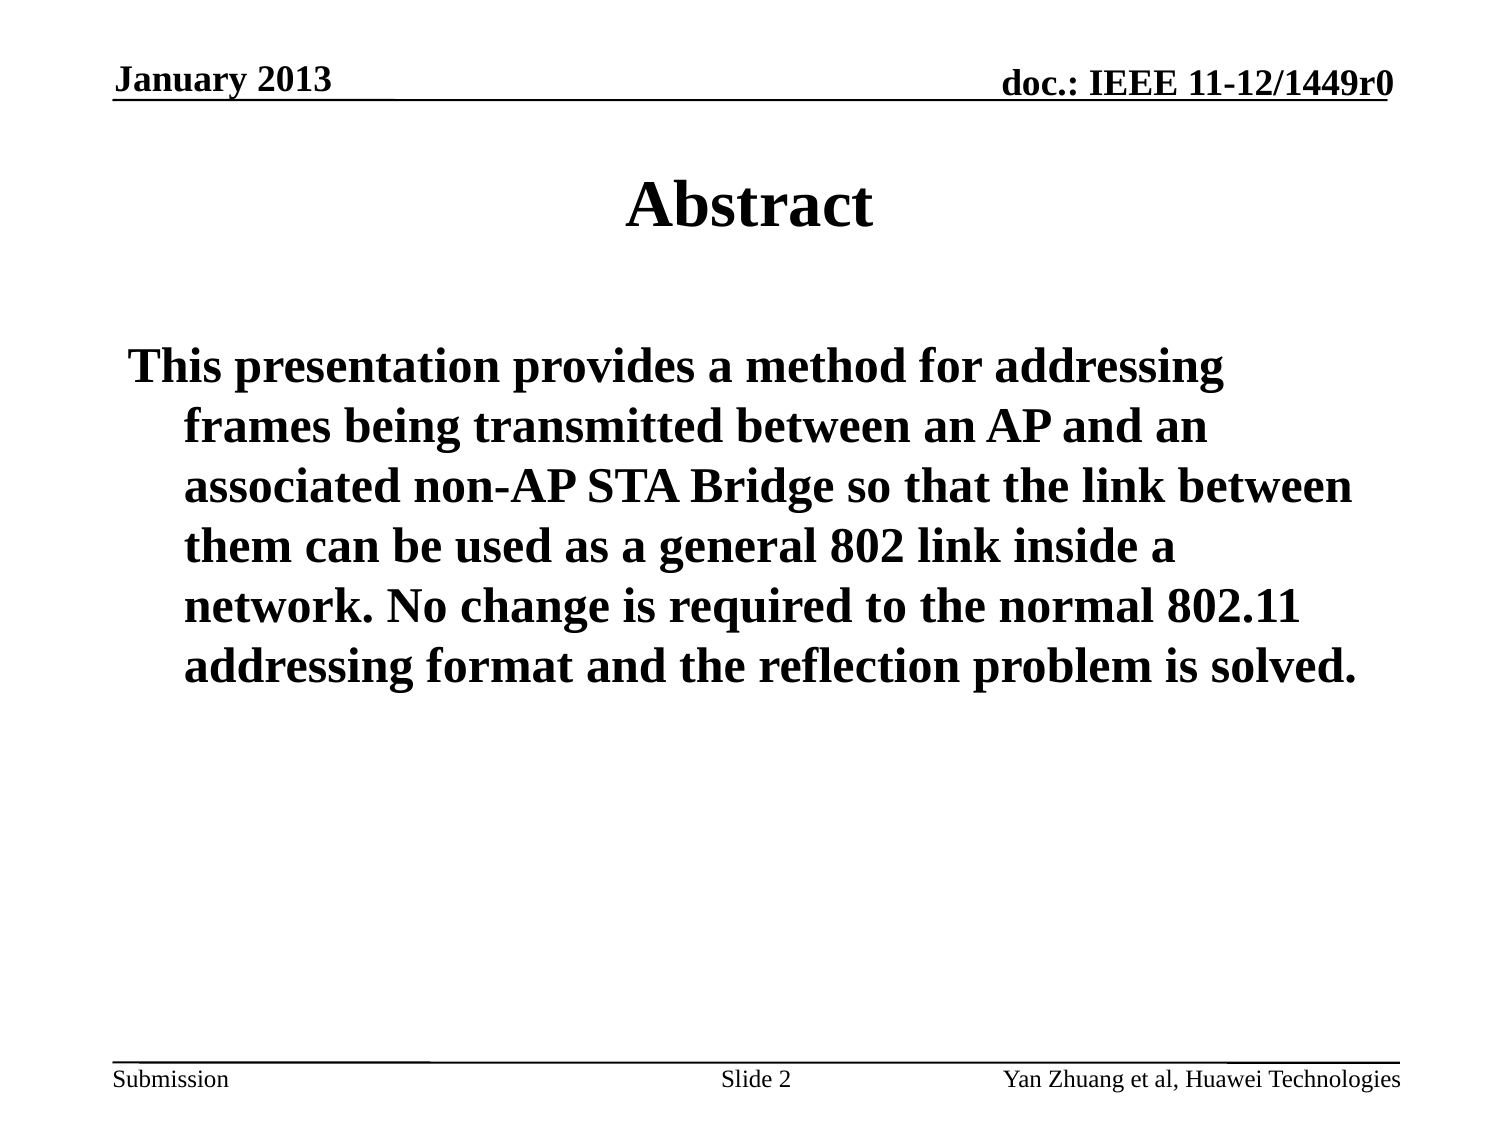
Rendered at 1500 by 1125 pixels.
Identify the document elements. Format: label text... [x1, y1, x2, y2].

footer Yan Zhuang et al, Huawei Technologies [902, 1061, 1402, 1093]
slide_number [114, 54, 540, 100]
title Abstract [112, 112, 1388, 288]
slide_number Slide 2 [712, 1061, 800, 1123]
list This presentation provides a method for addressing frames being transmitted between an AP and an associated non-AP STA Bridge so that the link between them can be used as a general 802 link inside a network. No change is required to the normal 802.11 addressing format and the reflection problem is solved. [112, 324, 1388, 1001]
